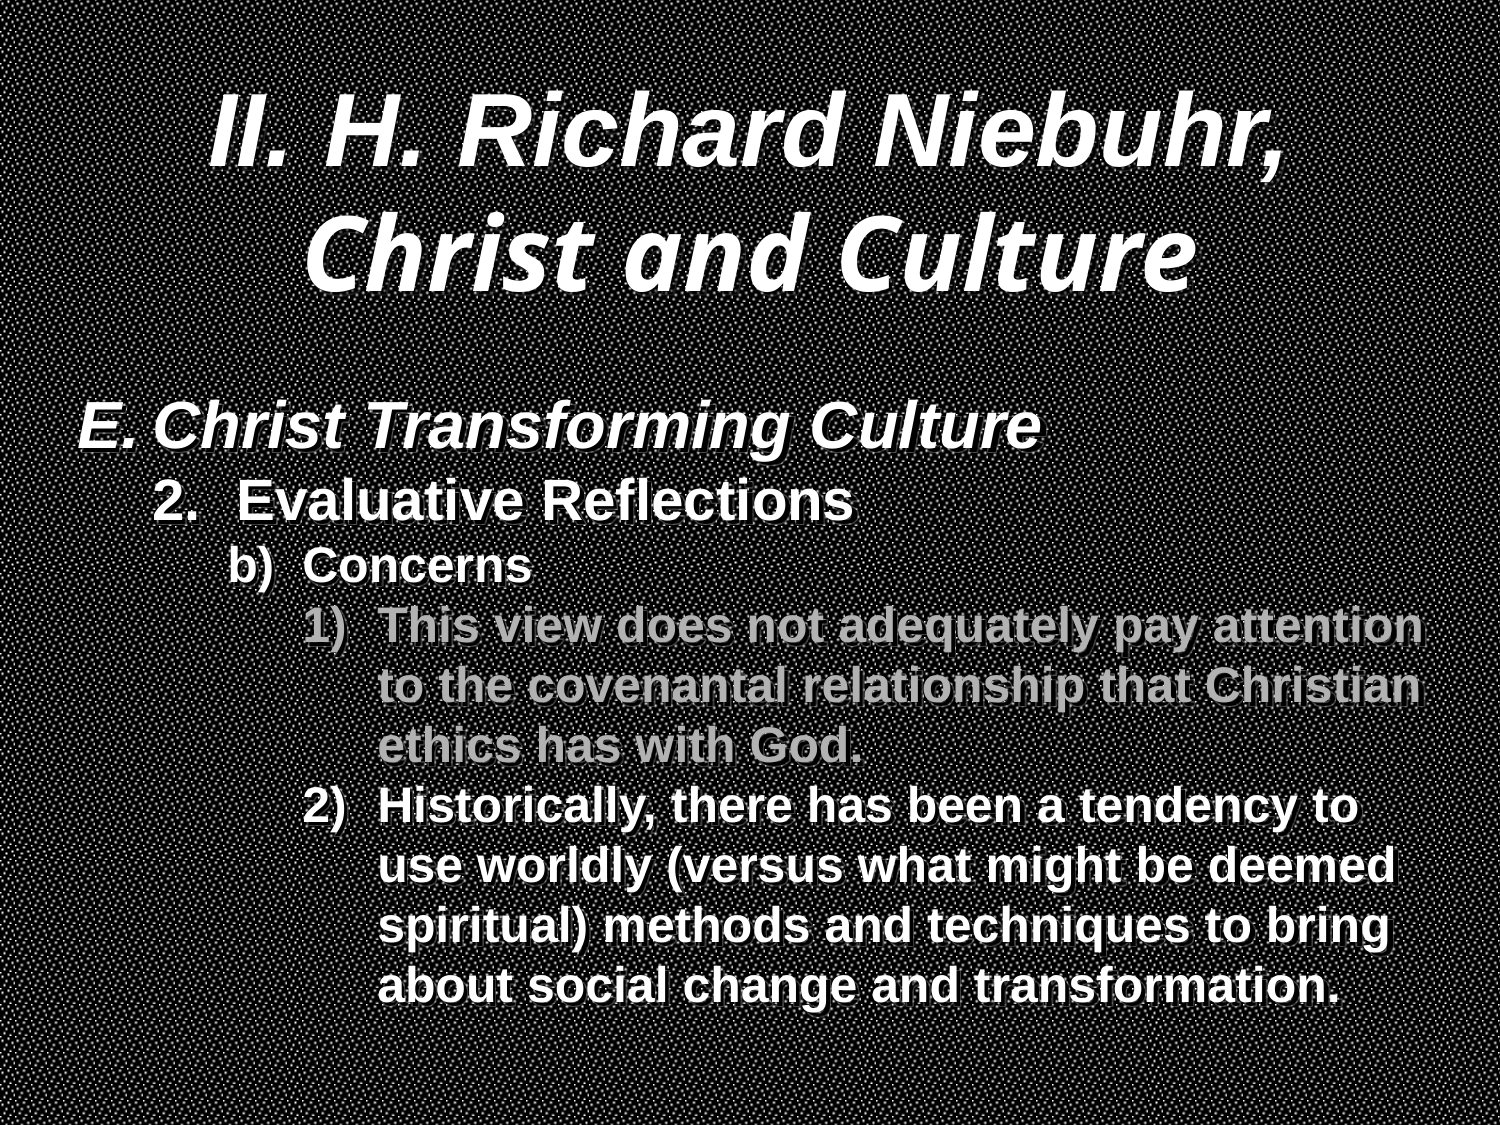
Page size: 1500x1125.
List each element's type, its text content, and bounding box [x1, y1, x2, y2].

picture [0, 370, 1500, 1125]
text_box [0, 313, 1500, 370]
text_box Christ Transforming Culture Evaluative Reflections Concerns This view does not adequately pay attention to the covenantal relationship that Christian ethics has with God. Historically, there has been a tendency to use worldly (versus what might be deemed spiritual) methods and techniques to bring about social change and transformation. [62, 375, 1450, 1020]
text_box II. H. Richard Niebuhr, Christ and Culture [0, 62, 1500, 313]
picture [0, 0, 1500, 62]
